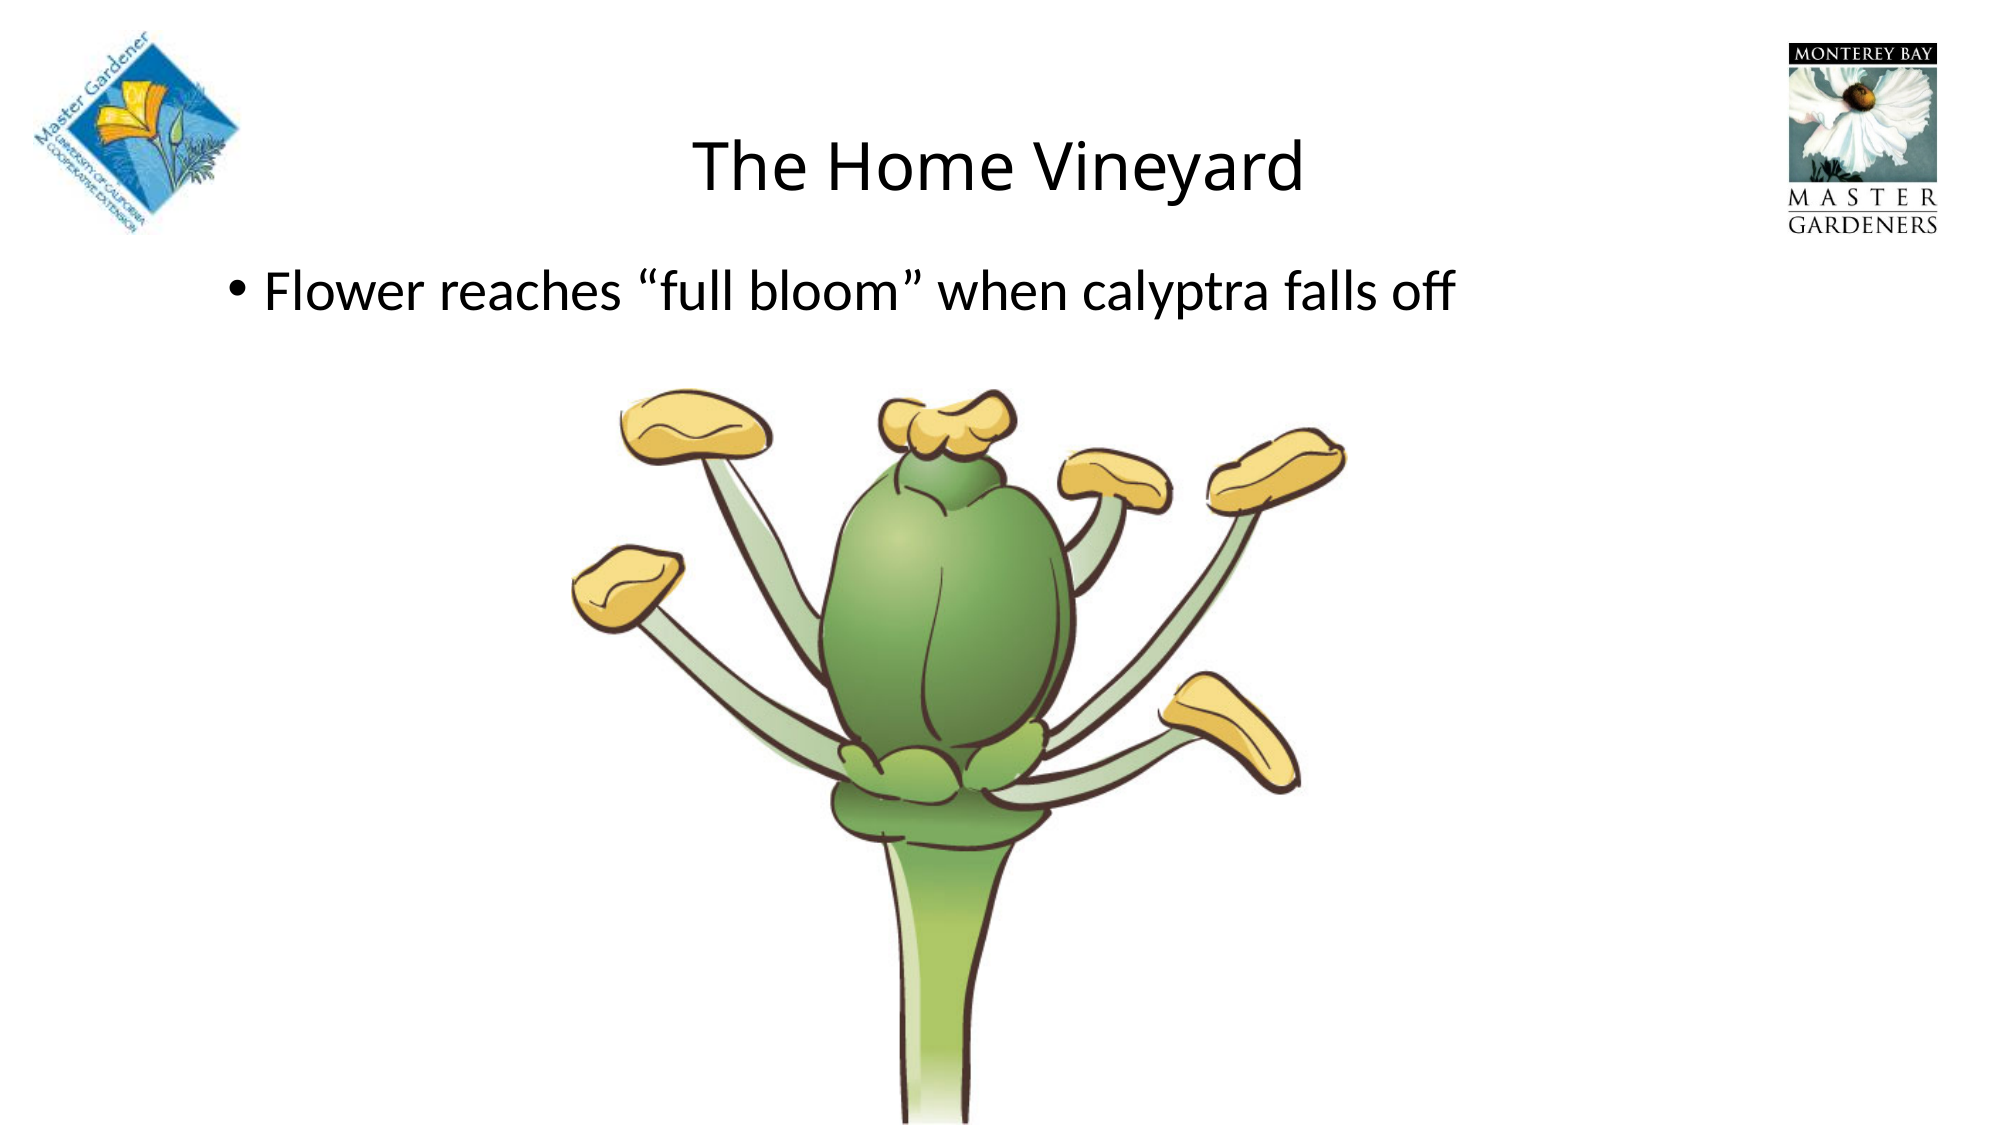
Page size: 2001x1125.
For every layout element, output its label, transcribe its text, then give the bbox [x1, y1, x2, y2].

picture [33, 30, 242, 235]
list Flower reaches “full bloom” when calyptra falls off [137, 252, 1863, 1017]
picture [1787, 41, 1938, 235]
title The Home Vineyard [137, 59, 1863, 252]
picture [571, 388, 1348, 1125]
